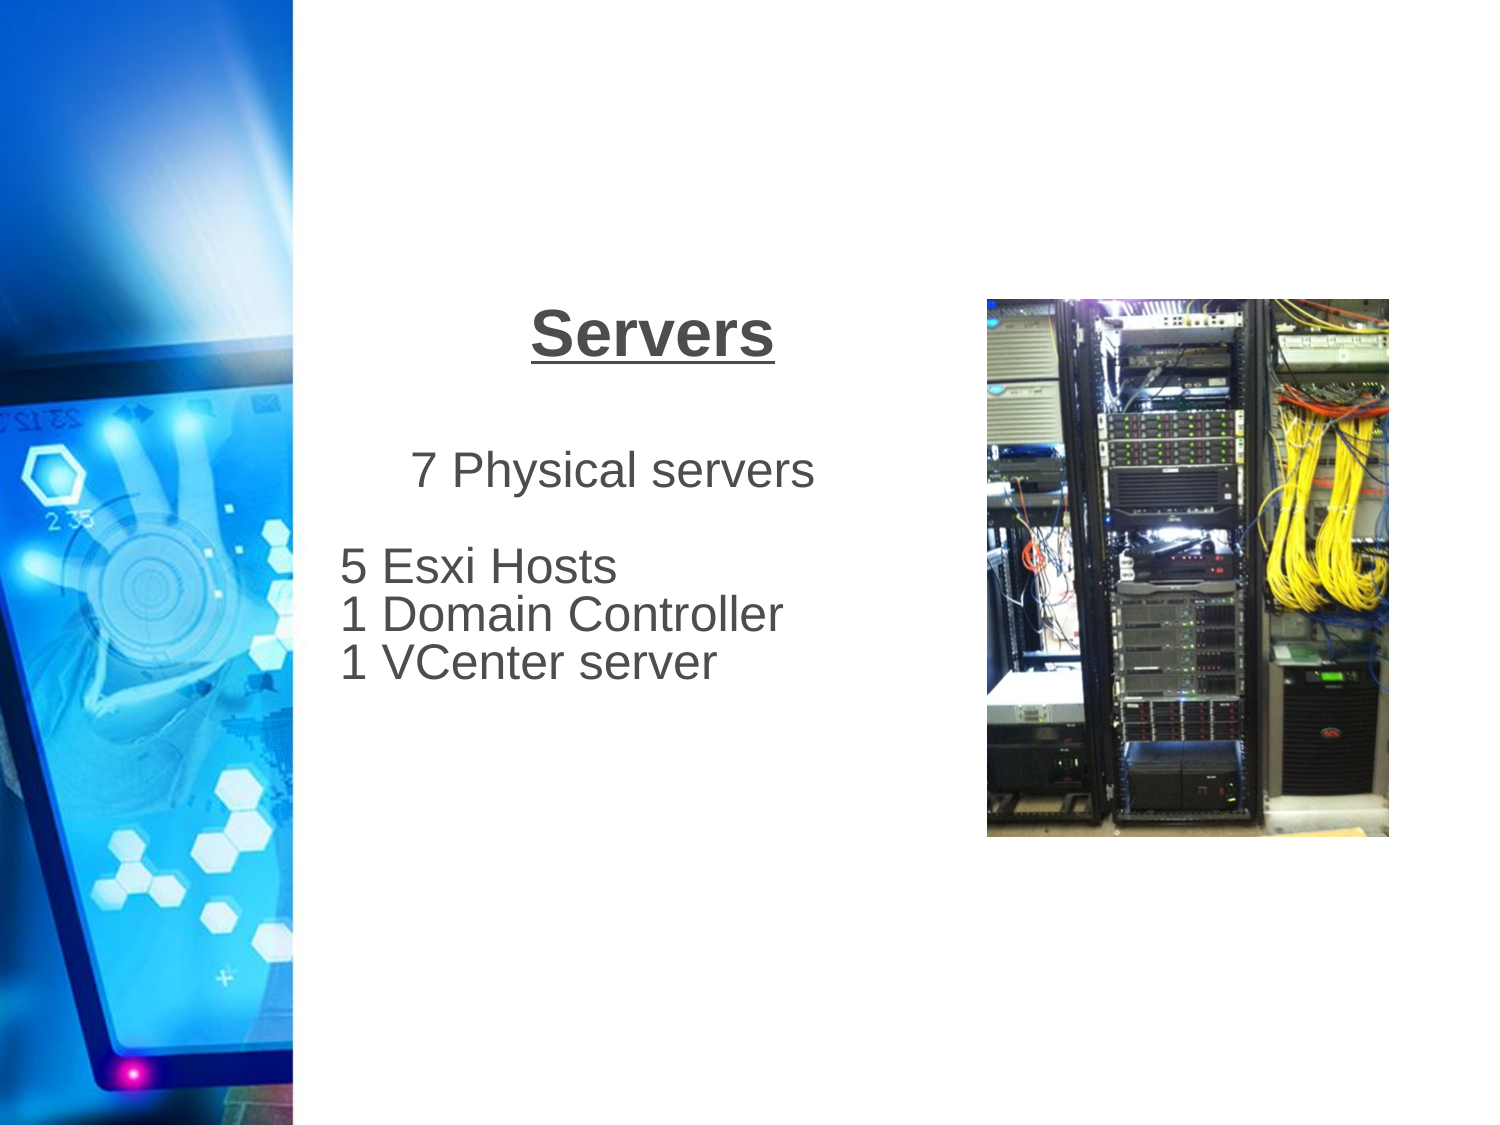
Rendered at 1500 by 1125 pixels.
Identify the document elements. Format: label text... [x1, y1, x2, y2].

picture [0, 0, 1500, 1125]
list Servers 7 Physical servers 5 Esxi Hosts 1 Domain Controller 1 VCenter server [324, 249, 975, 913]
